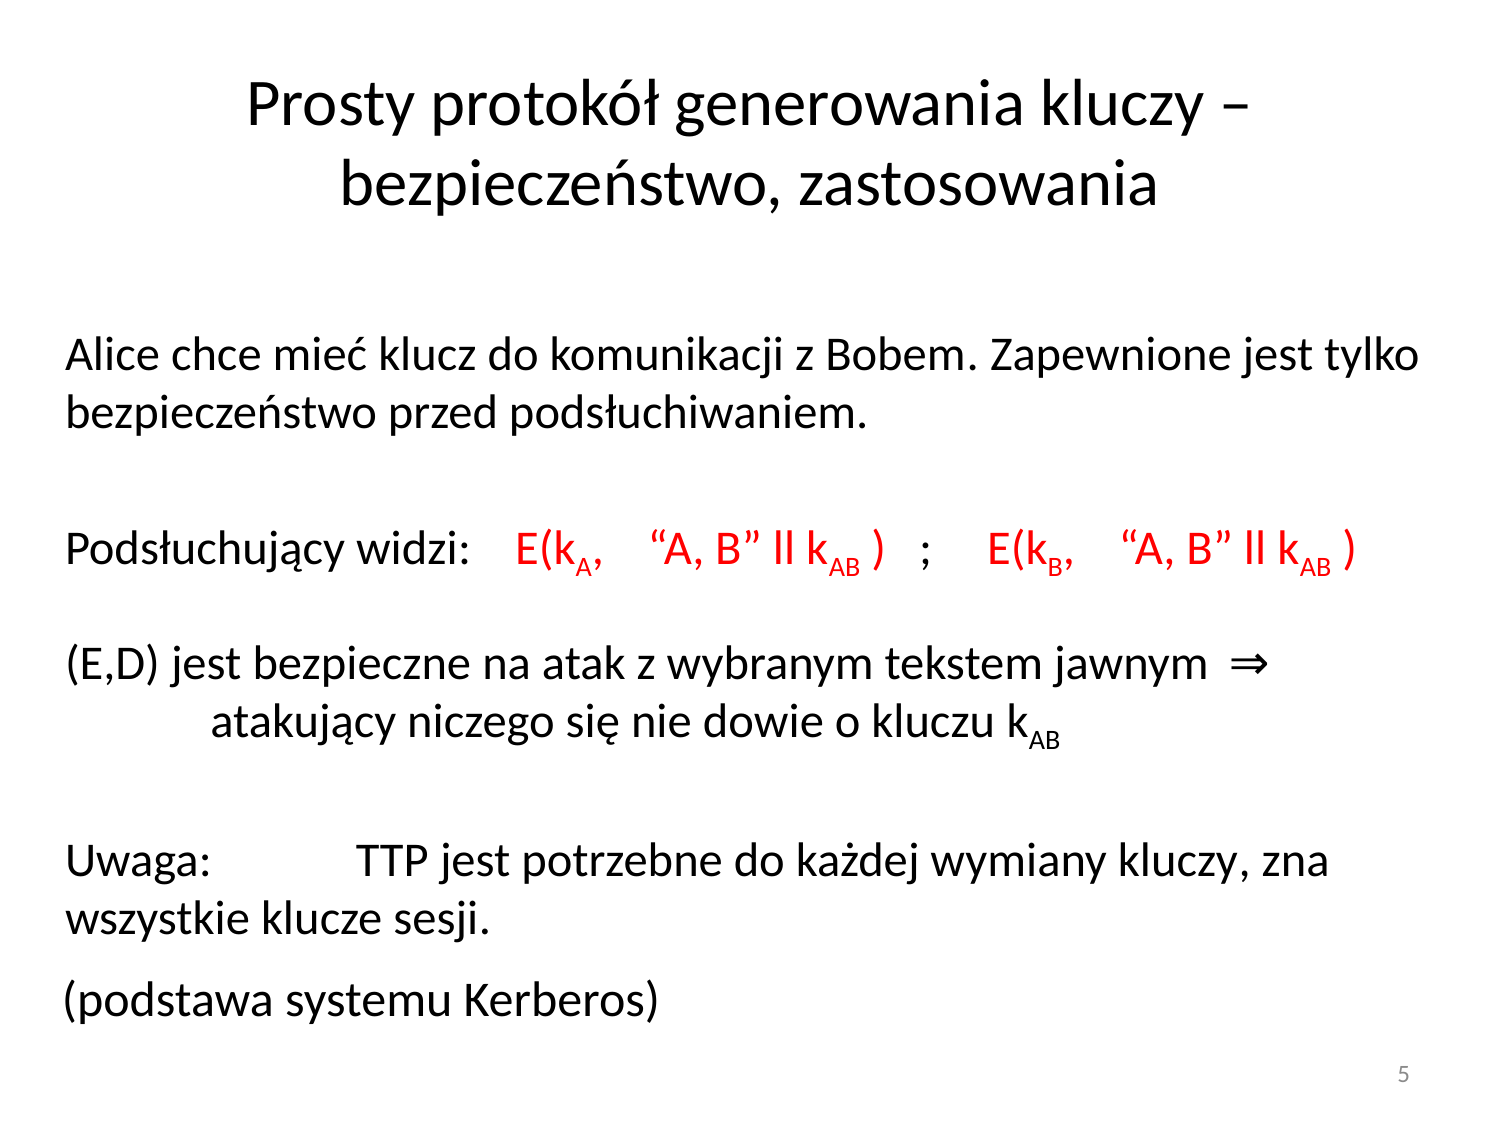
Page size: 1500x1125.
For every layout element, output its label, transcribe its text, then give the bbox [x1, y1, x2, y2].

text_box (podstawa systemu Kerberos) [47, 959, 676, 1034]
text_box Alice chce mieć klucz do komunikacji z Bobem. Zapewnione jest tylko bezpieczeństwo przed podsłuchiwaniem. Podsłuchujący widzi: E(kA, “A, B” ll kAB ) ; E(kB, “A, B” ll kAB ) (E,D) jest bezpieczne na atak z wybranym tekstem jawnym ⇒ atakujący niczego się nie dowie o kluczu kAB Uwaga: TTP jest potrzebne do każdej wymiany kluczy, zna wszystkie klucze sesji. [49, 314, 1463, 952]
title Prosty protokół generowania kluczy – bezpieczeństwo, zastosowania [75, 45, 1425, 233]
slide_number 5 [1074, 1042, 1425, 1103]
